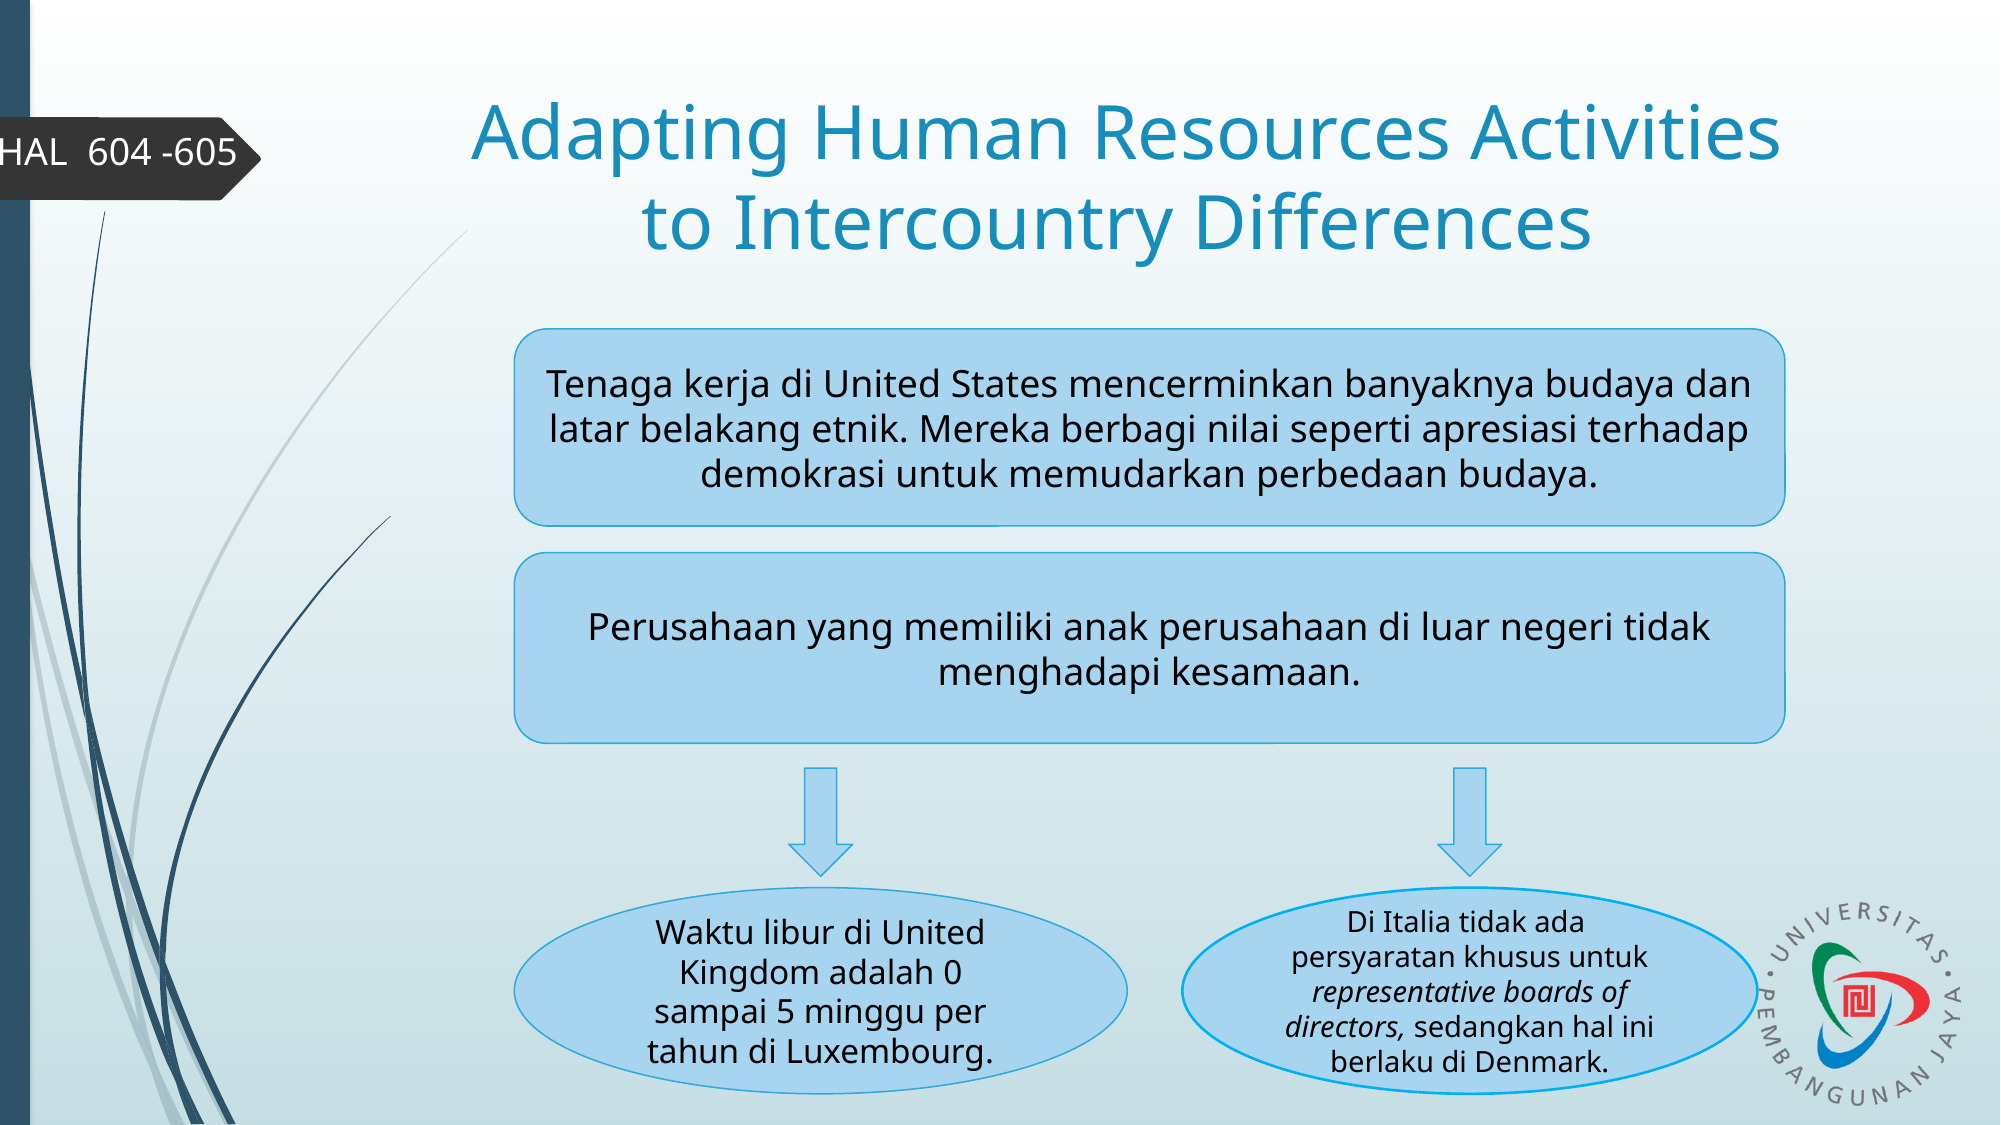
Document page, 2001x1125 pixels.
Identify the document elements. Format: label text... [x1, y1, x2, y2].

text_box [788, 767, 854, 877]
text_box Tenaga kerja di United States mencerminkan banyaknya budaya dan latar belakang etnik. Mereka berbagi nilai seperti apresiasi terhadap demokrasi untuk memudarkan perbedaan budaya. [513, 328, 1786, 527]
text_box HAL 604 -605 [0, 121, 254, 181]
text_box [1437, 767, 1503, 877]
text_box Di Italia tidak ada persyaratan khusus untuk representative boards of directors, sedangkan hal ini berlaku di Denmark. [1181, 886, 1752, 1096]
text_box Waktu libur di United Kingdom adalah 0 sampai 5 minggu per tahun di Luxembourg. [513, 886, 1129, 1095]
text_box Perusahaan yang memiliki anak perusahaan di luar negeri tidak menghadapi kesamaan. [513, 551, 1786, 745]
picture [1757, 901, 1961, 1106]
title Adapting Human Resources Activities to Intercountry Differences [454, 77, 1801, 287]
